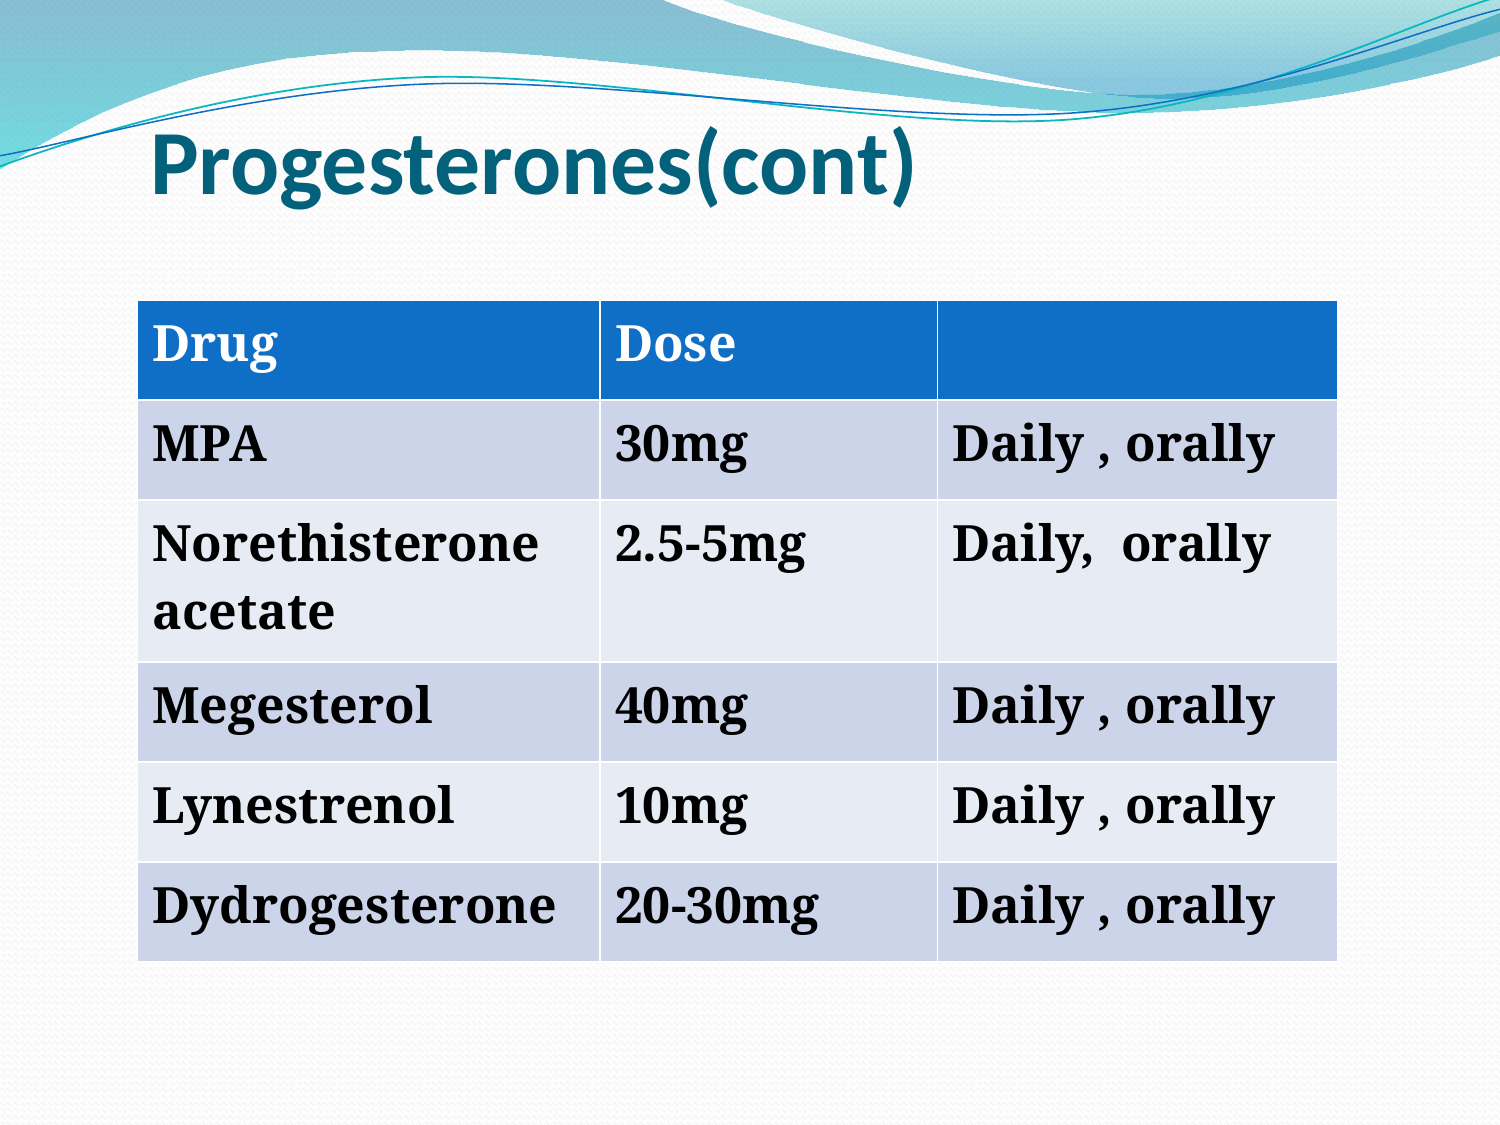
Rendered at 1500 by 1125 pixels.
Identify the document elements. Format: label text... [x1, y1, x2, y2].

table_cell Daily , orally [938, 763, 1337, 861]
table_cell Lynestrenol [138, 763, 599, 861]
table_cell Daily , orally [938, 663, 1337, 761]
table_cell 10mg [601, 763, 937, 861]
table_cell Daily , orally [938, 401, 1337, 499]
title Progesterones(cont) [150, 45, 1425, 213]
table_header Drug [138, 301, 599, 399]
table_cell Daily, orally [938, 501, 1337, 661]
table_cell 40mg [601, 663, 937, 761]
table_cell Daily , orally [938, 863, 1337, 961]
table_cell MPA [138, 401, 599, 499]
list [75, 317, 1425, 1038]
table_header Dose [601, 301, 937, 399]
table_cell 20-30mg [601, 863, 937, 961]
table_cell Dydrogesterone [138, 863, 599, 961]
table_cell Megesterol [138, 663, 599, 761]
table_cell Norethisterone acetate [138, 501, 599, 661]
table_header [938, 301, 1337, 399]
table_cell 30mg [601, 401, 937, 499]
table_cell 2.5-5mg [601, 501, 937, 661]
